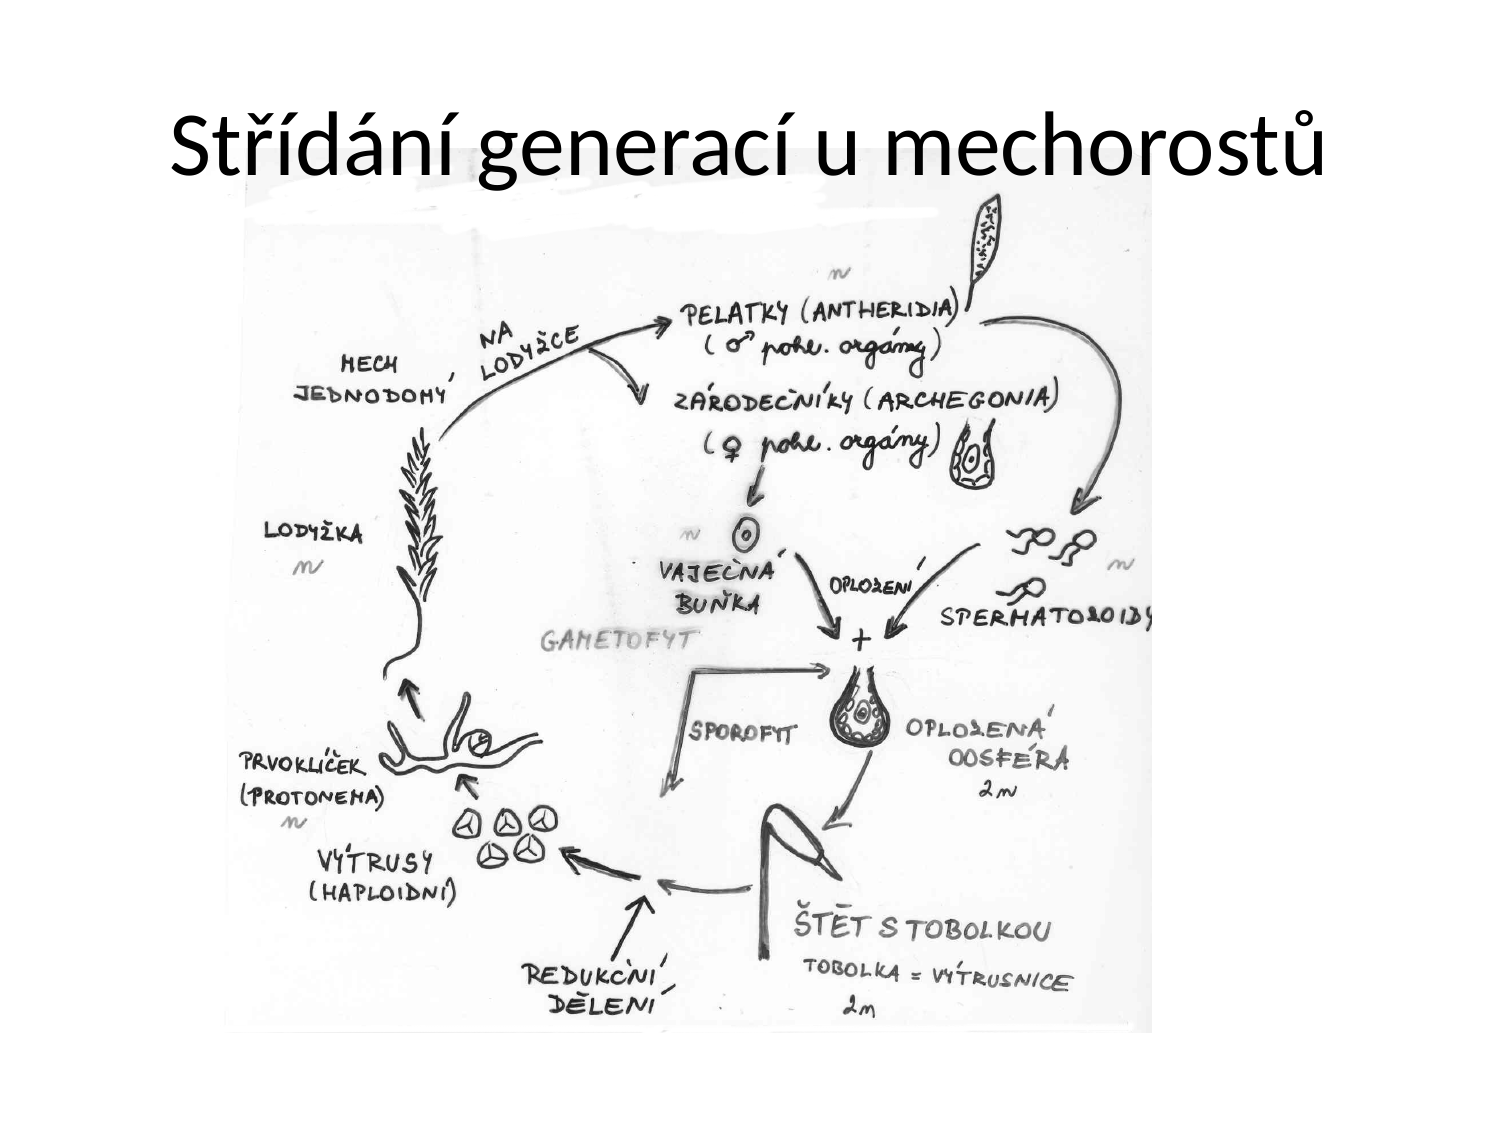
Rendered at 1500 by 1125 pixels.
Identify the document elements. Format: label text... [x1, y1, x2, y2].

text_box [206, 148, 1152, 1033]
title Střídání generací u mechorostů [75, 45, 1425, 233]
